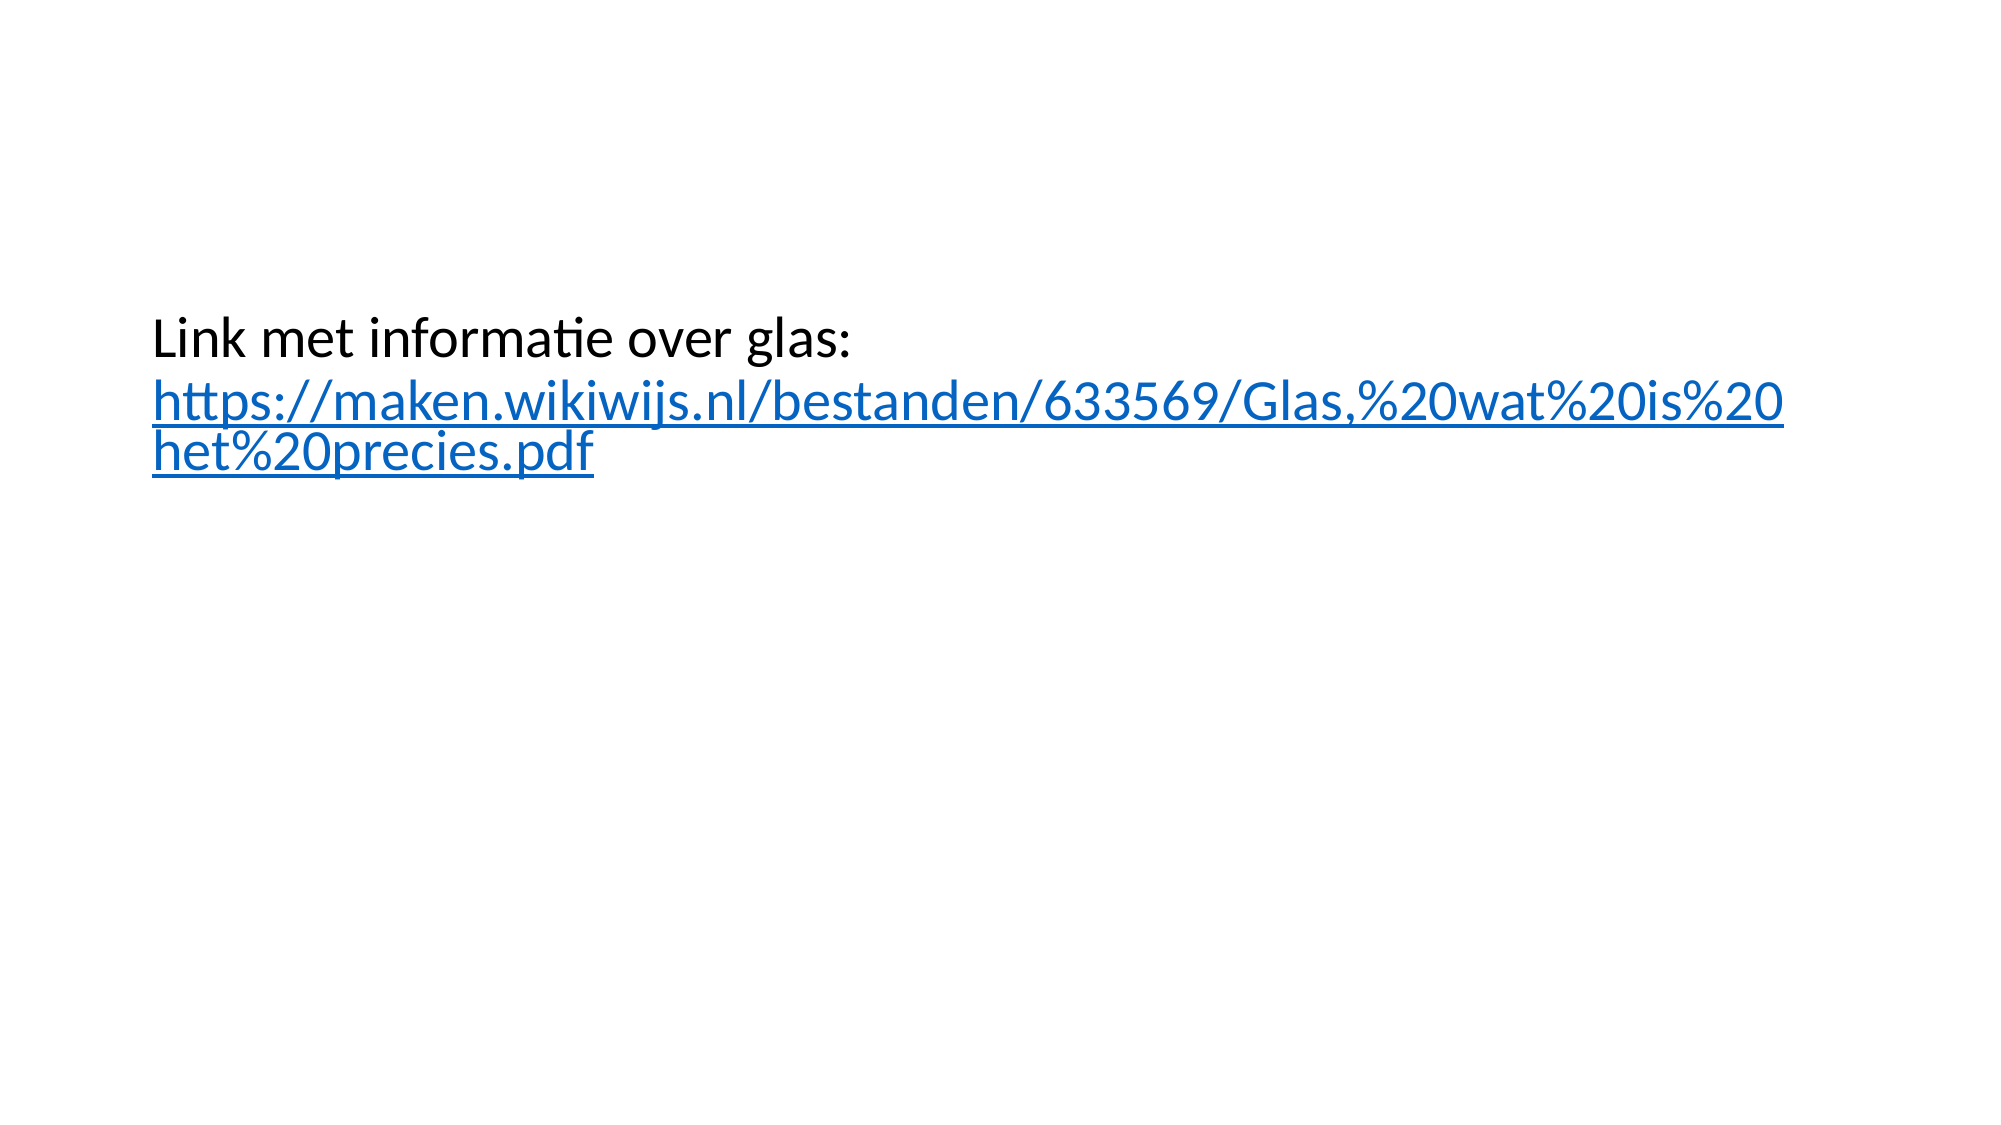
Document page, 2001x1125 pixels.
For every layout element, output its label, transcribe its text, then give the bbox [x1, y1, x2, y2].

list Link met informatie over glas: https://maken.wikiwijs.nl/bestanden/633569/Glas,%20wat%20is%20het%20precies.pdf [137, 299, 1827, 605]
